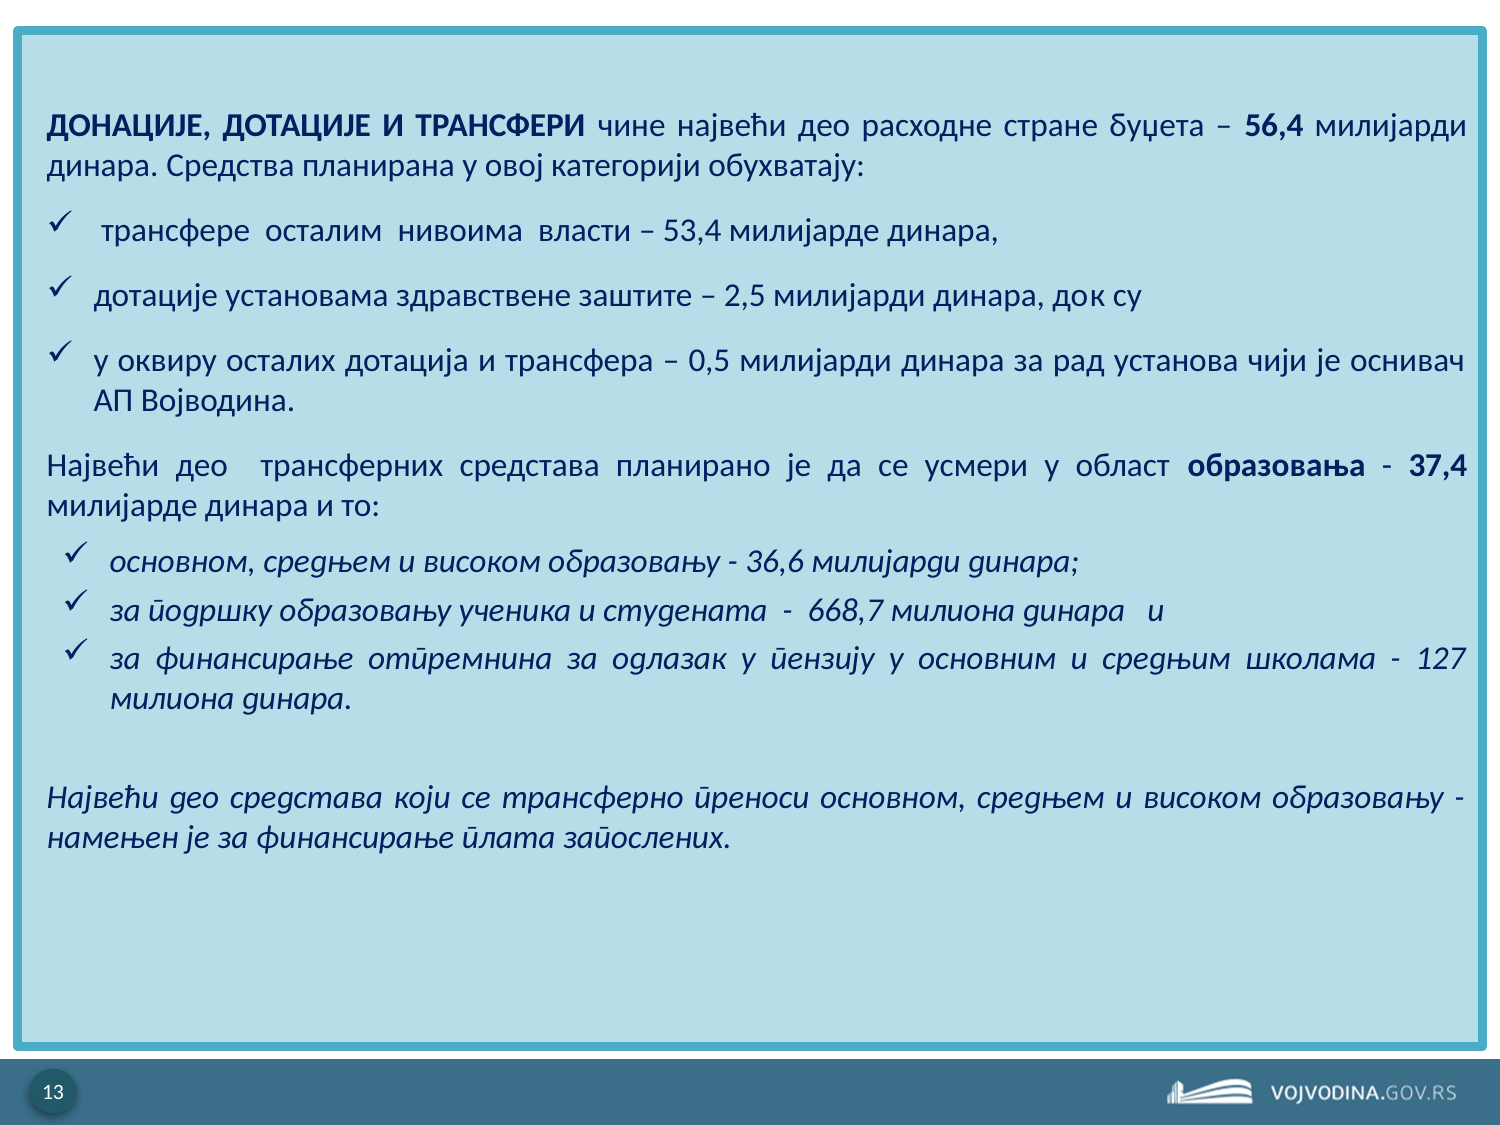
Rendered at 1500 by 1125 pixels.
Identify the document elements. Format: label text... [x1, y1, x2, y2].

picture [0, 1059, 1500, 1125]
list ДОНАЦИЈЕ, ДОТАЦИЈЕ И ТРАНСФЕРИ чине највећи део расходне стране буџета – 56,4 милијарди динара. Средства планирана у овој категорији обухватају: трансфере осталим нивоима власти – 53,4 милијарде динара, дотације установама здравствене заштите – 2,5 милијарди динара, док су у оквиру осталих дотација и трансфера – 0,5 милијарди динара за рад установа чији је оснивач АП Војводина. Највећи део трансферних средстава планирано је да се усмери у област образовања - 37,4 милијарде динара и то: основном, средњем и високом образовању - 36,6 милијарди динара; за подршку образовању ученика и студената - 668,7 милиона динара и за финансирање отпремнина за одлазак у пензију у основним и средњим школама - 127 милиона динара. Највећи део средстава који се трансферно преноси основном, средњем и високом образовању -намењен је за финансирање плата запослених. [13, 26, 1487, 1051]
